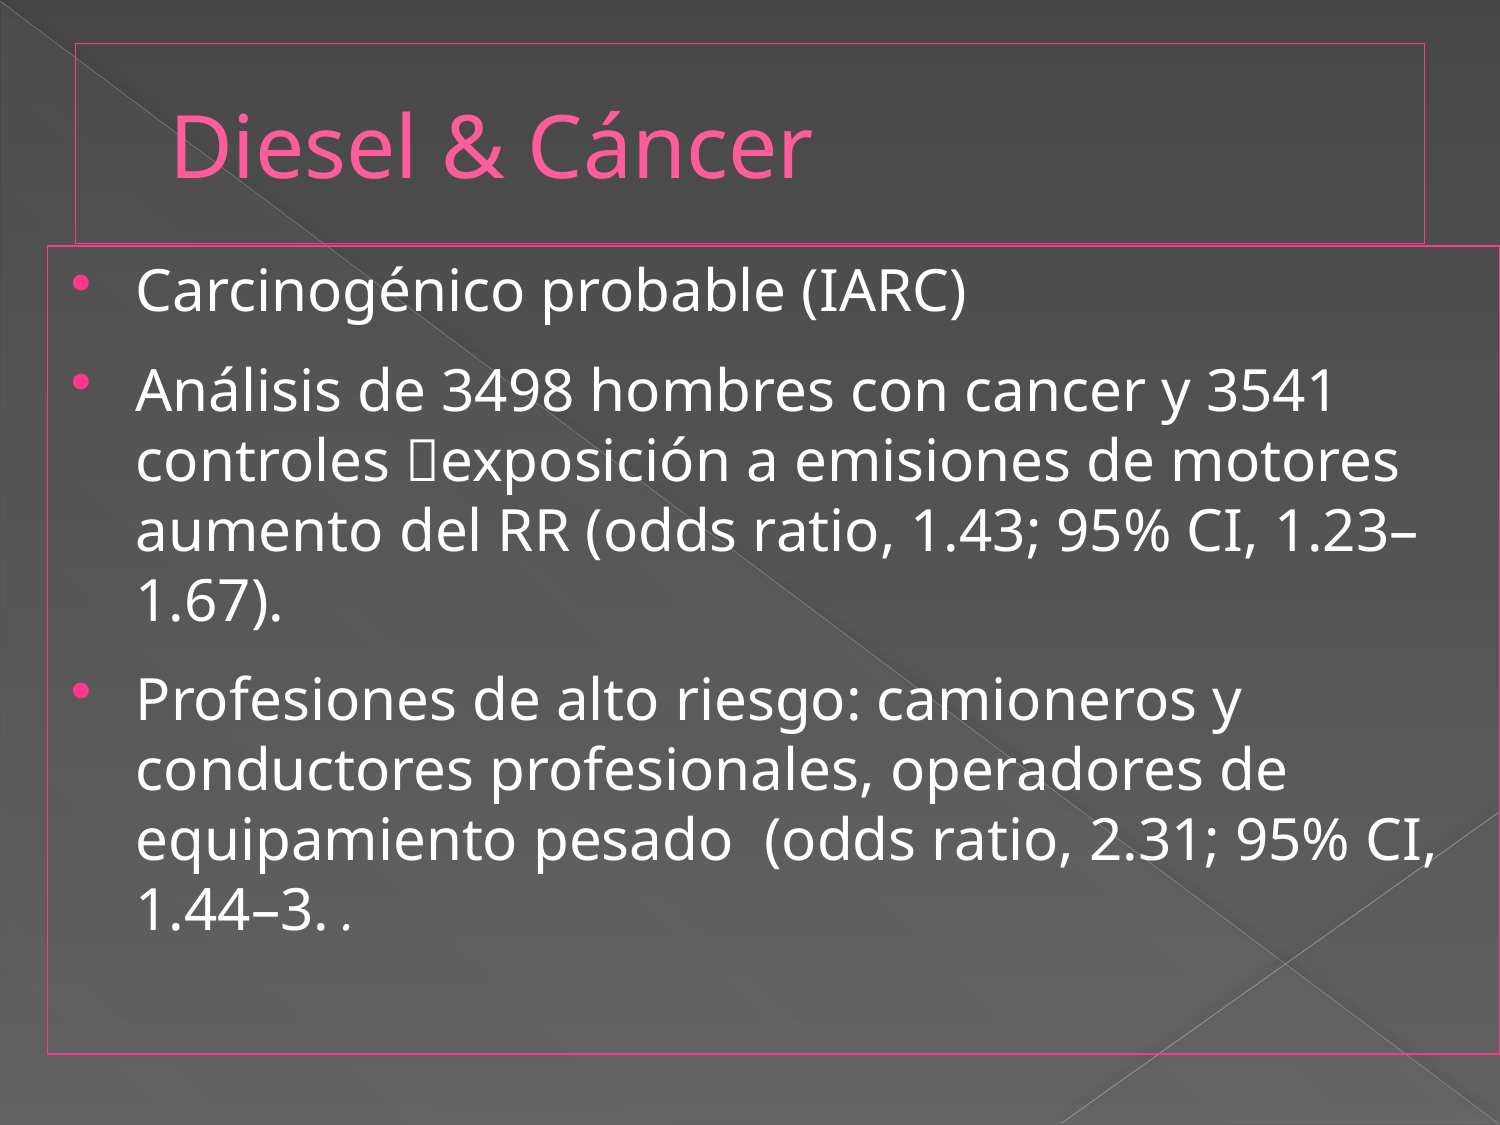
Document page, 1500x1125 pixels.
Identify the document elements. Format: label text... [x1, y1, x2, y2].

list Carcinogénico probable (IARC) Análisis de 3498 hombres con cancer y 3541 controles exposición a emisiones de motores aumento del RR (odds ratio, 1.43; 95% CI, 1.23–1.67). Profesiones de alto riesgo: camioneros y conductores profesionales, operadores de equipamiento pesado (odds ratio, 2.31; 95% CI, 1.44–3. . [47, 245, 1500, 1055]
title Diesel & Cáncer [75, 43, 1425, 244]
